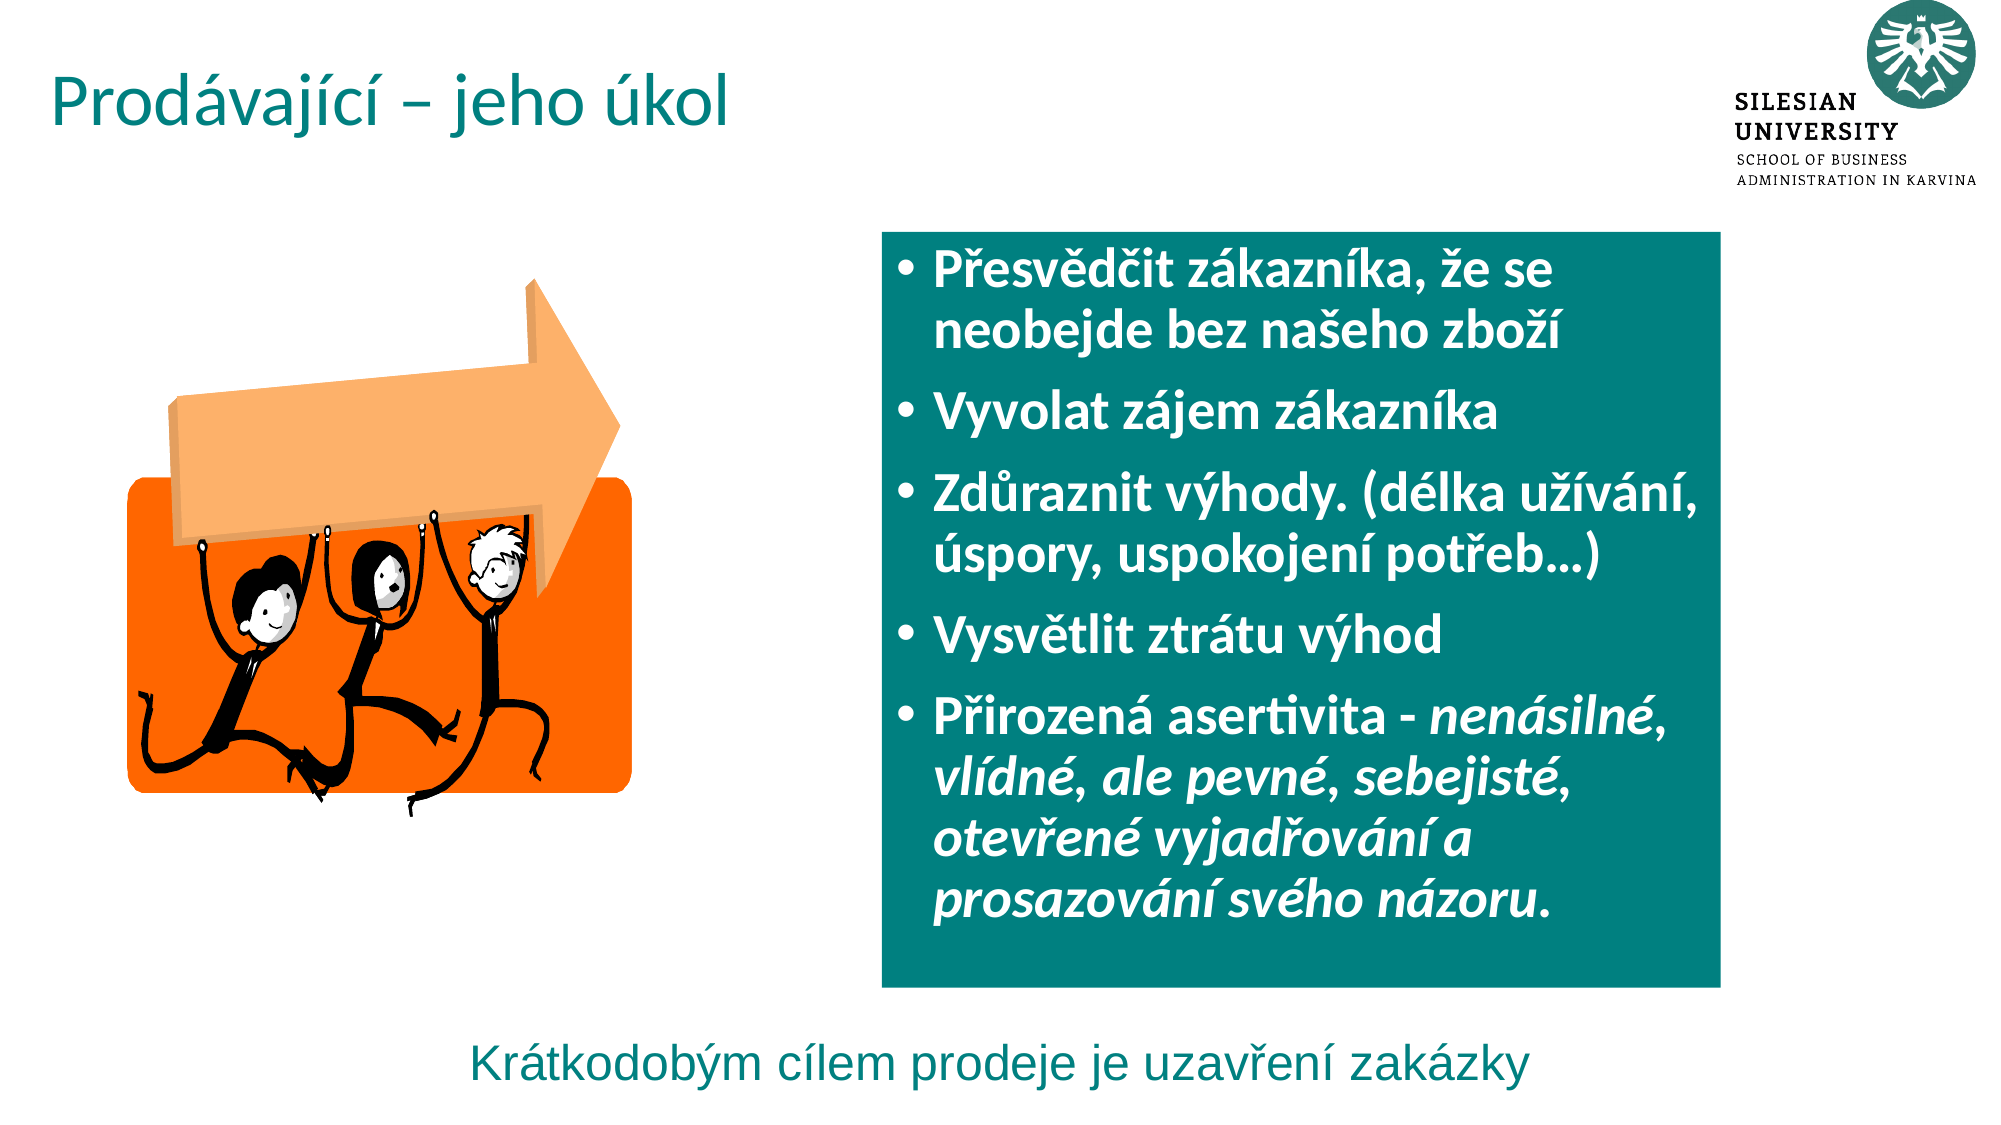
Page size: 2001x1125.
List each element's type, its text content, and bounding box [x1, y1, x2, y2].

list Přesvědčit zákazníka, že se neobejde bez našeho zboží Vyvolat zájem zákazníka Zdůraznit výhody. (délka užívání, úspory, uspokojení potřeb…) Vysvětlit ztrátu výhod Přirozená asertivita - nenásilné, vlídné, ale pevné, sebejisté, otevřené vyjadřování a prosazování svého názoru. [881, 231, 1721, 988]
picture [1735, 0, 1976, 185]
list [125, 275, 634, 820]
title Prodávající – jeho úkol [35, 37, 1082, 166]
text_box Krátkodobým cílem prodeje je uzavření zakázky [350, 1023, 1650, 1098]
